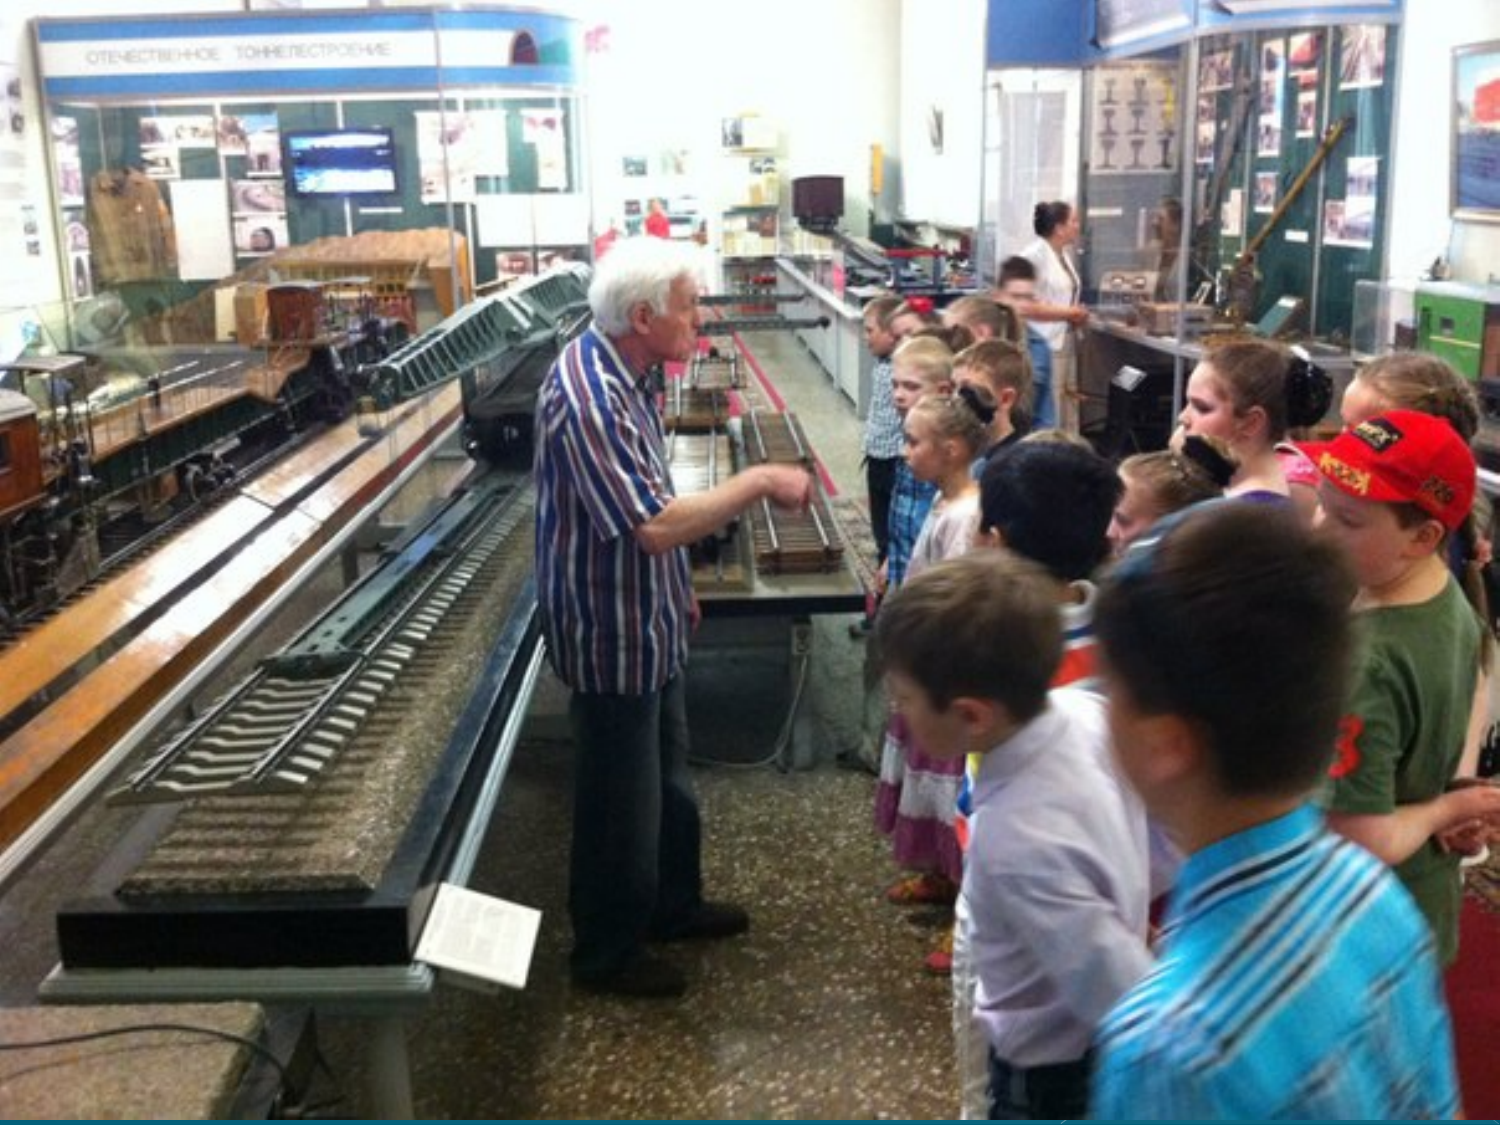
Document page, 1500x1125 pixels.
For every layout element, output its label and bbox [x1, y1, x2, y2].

list [0, 0, 1500, 1121]
